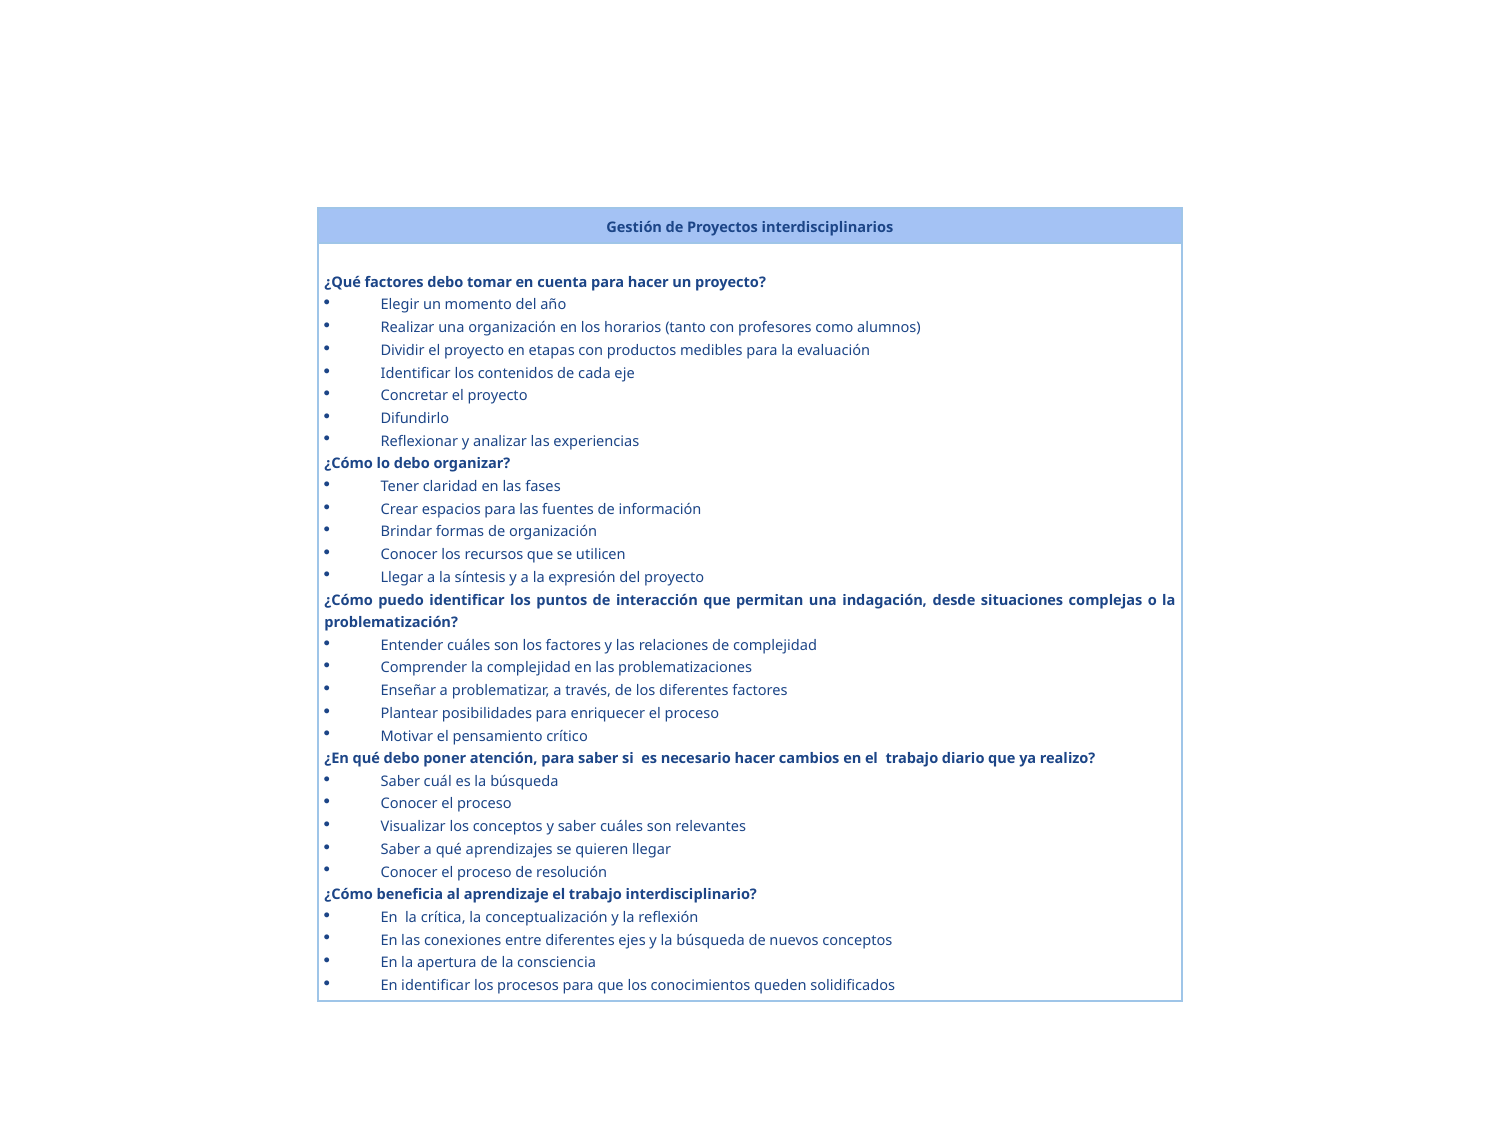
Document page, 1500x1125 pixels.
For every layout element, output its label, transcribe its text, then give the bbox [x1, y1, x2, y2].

table_header Gestión de Proyectos interdisciplinarios [319, 209, 1181, 242]
table_cell ¿Qué factores debo tomar en cuenta para hacer un proyecto? Elegir un momento del año Realizar una organización en los horarios (tanto con profesores como alumnos) Dividir el proyecto en etapas con productos medibles para la evaluación Identificar los contenidos de cada eje Concretar el proyecto Difundirlo Reflexionar y analizar las experiencias ¿Cómo lo debo organizar? Tener claridad en las fases Crear espacios para las fuentes de información Brindar formas de organización Conocer los recursos que se utilicen Llegar a la síntesis y a la expresión del proyecto ¿Cómo puedo identificar los puntos de interacción que permitan una indagación, desde situaciones complejas o la problematización? Entender cuáles son los factores y las relaciones de complejidad Comprender la complejidad en las problematizaciones Enseñar a problematizar, a través, de los diferentes factores Plantear posibilidades para enriquecer el proceso Motivar el pensamiento crítico ¿En qué debo poner atención, para saber si es necesario hacer cambios en el trabajo diario que ya realizo? Saber cuál es la búsqueda Conocer el proceso Visualizar los conceptos y saber cuáles son relevantes Saber a qué aprendizajes se quieren llegar Conocer el proceso de resolución ¿Cómo beneficia al aprendizaje el trabajo interdisciplinario? En la crítica, la conceptualización y la reflexión En las conexiones entre diferentes ejes y la búsqueda de nuevos conceptos En la apertura de la consciencia En identificar los procesos para que los conocimientos queden solidificados [319, 244, 1181, 1000]
